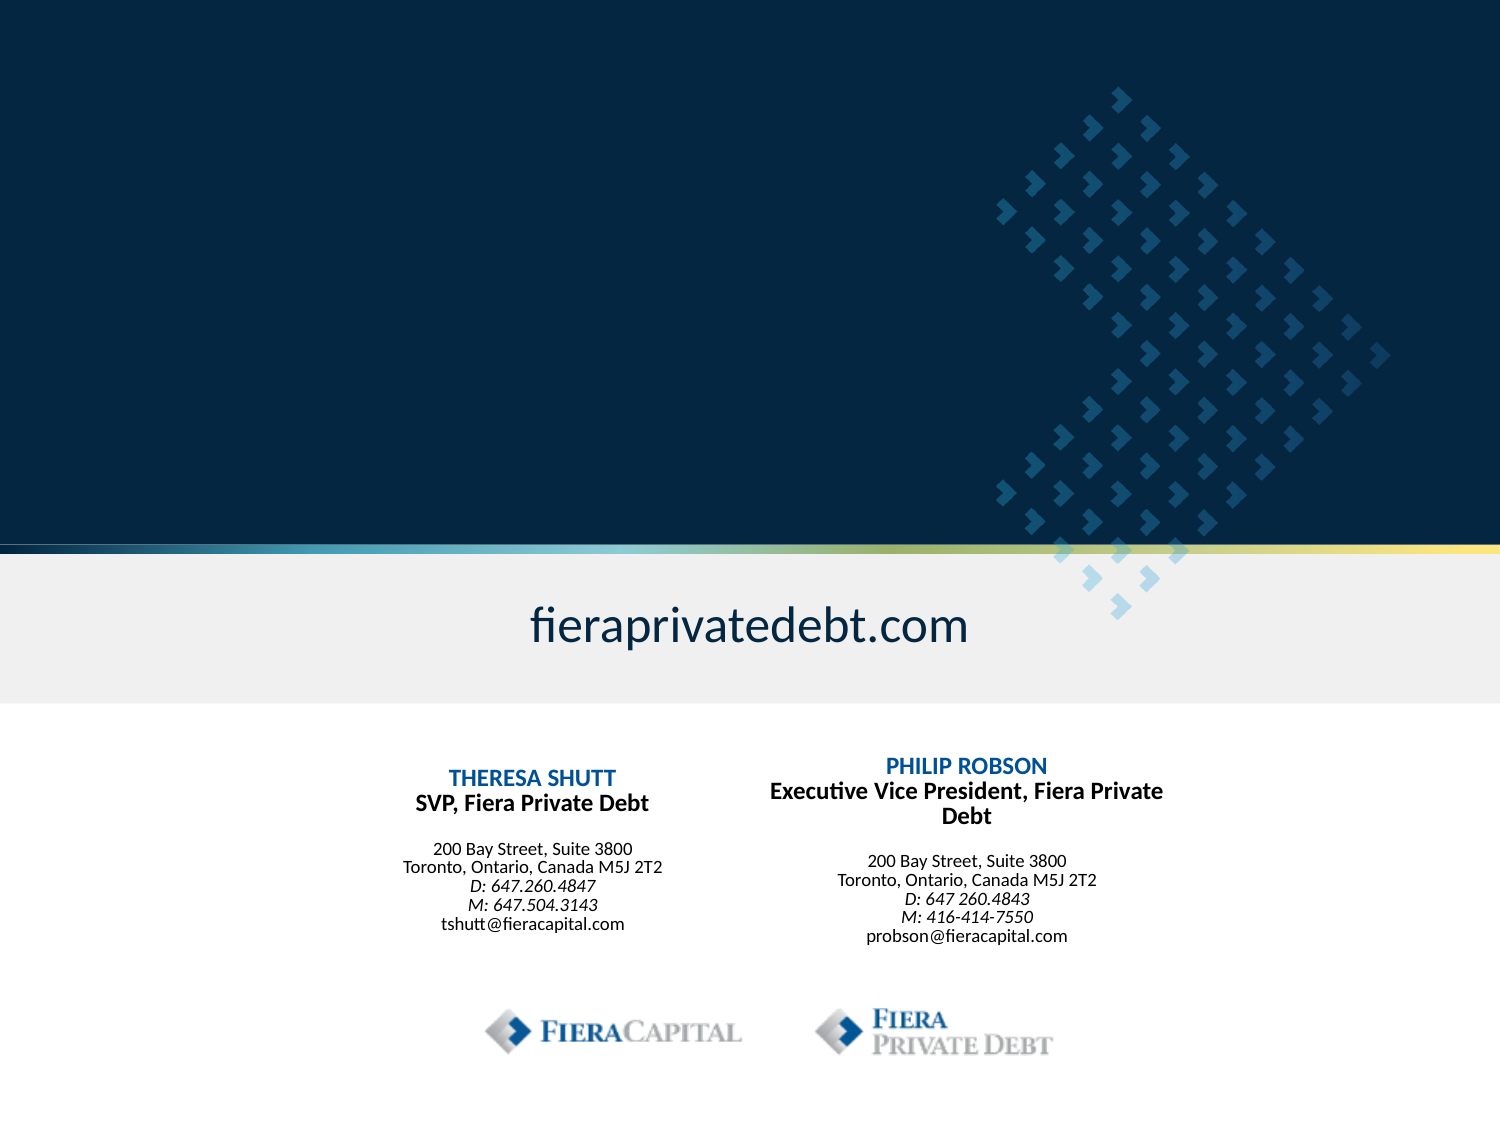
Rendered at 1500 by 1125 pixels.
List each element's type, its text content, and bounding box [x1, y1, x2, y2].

picture [481, 1008, 1144, 1062]
table_header THERESA SHUTT SVP, Fiera Private Debt 200 Bay Street, Suite 3800 Toronto, Ontario, Canada M5J 2T2 D: 647.260.4847 M: 647.504.3143 tshutt@fieracapital.com [316, 724, 750, 979]
picture [0, 85, 1500, 571]
title fieraprivatedebt.com [103, 571, 1397, 681]
table_header PHILIP ROBSON Executive Vice President, Fiera Private Debt 200 Bay Street, Suite 3800 Toronto, Ontario, Canada M5J 2T2 D: 647 260.4843 M: 416-414-7550 probson@fieracapital.com [750, 724, 1184, 979]
